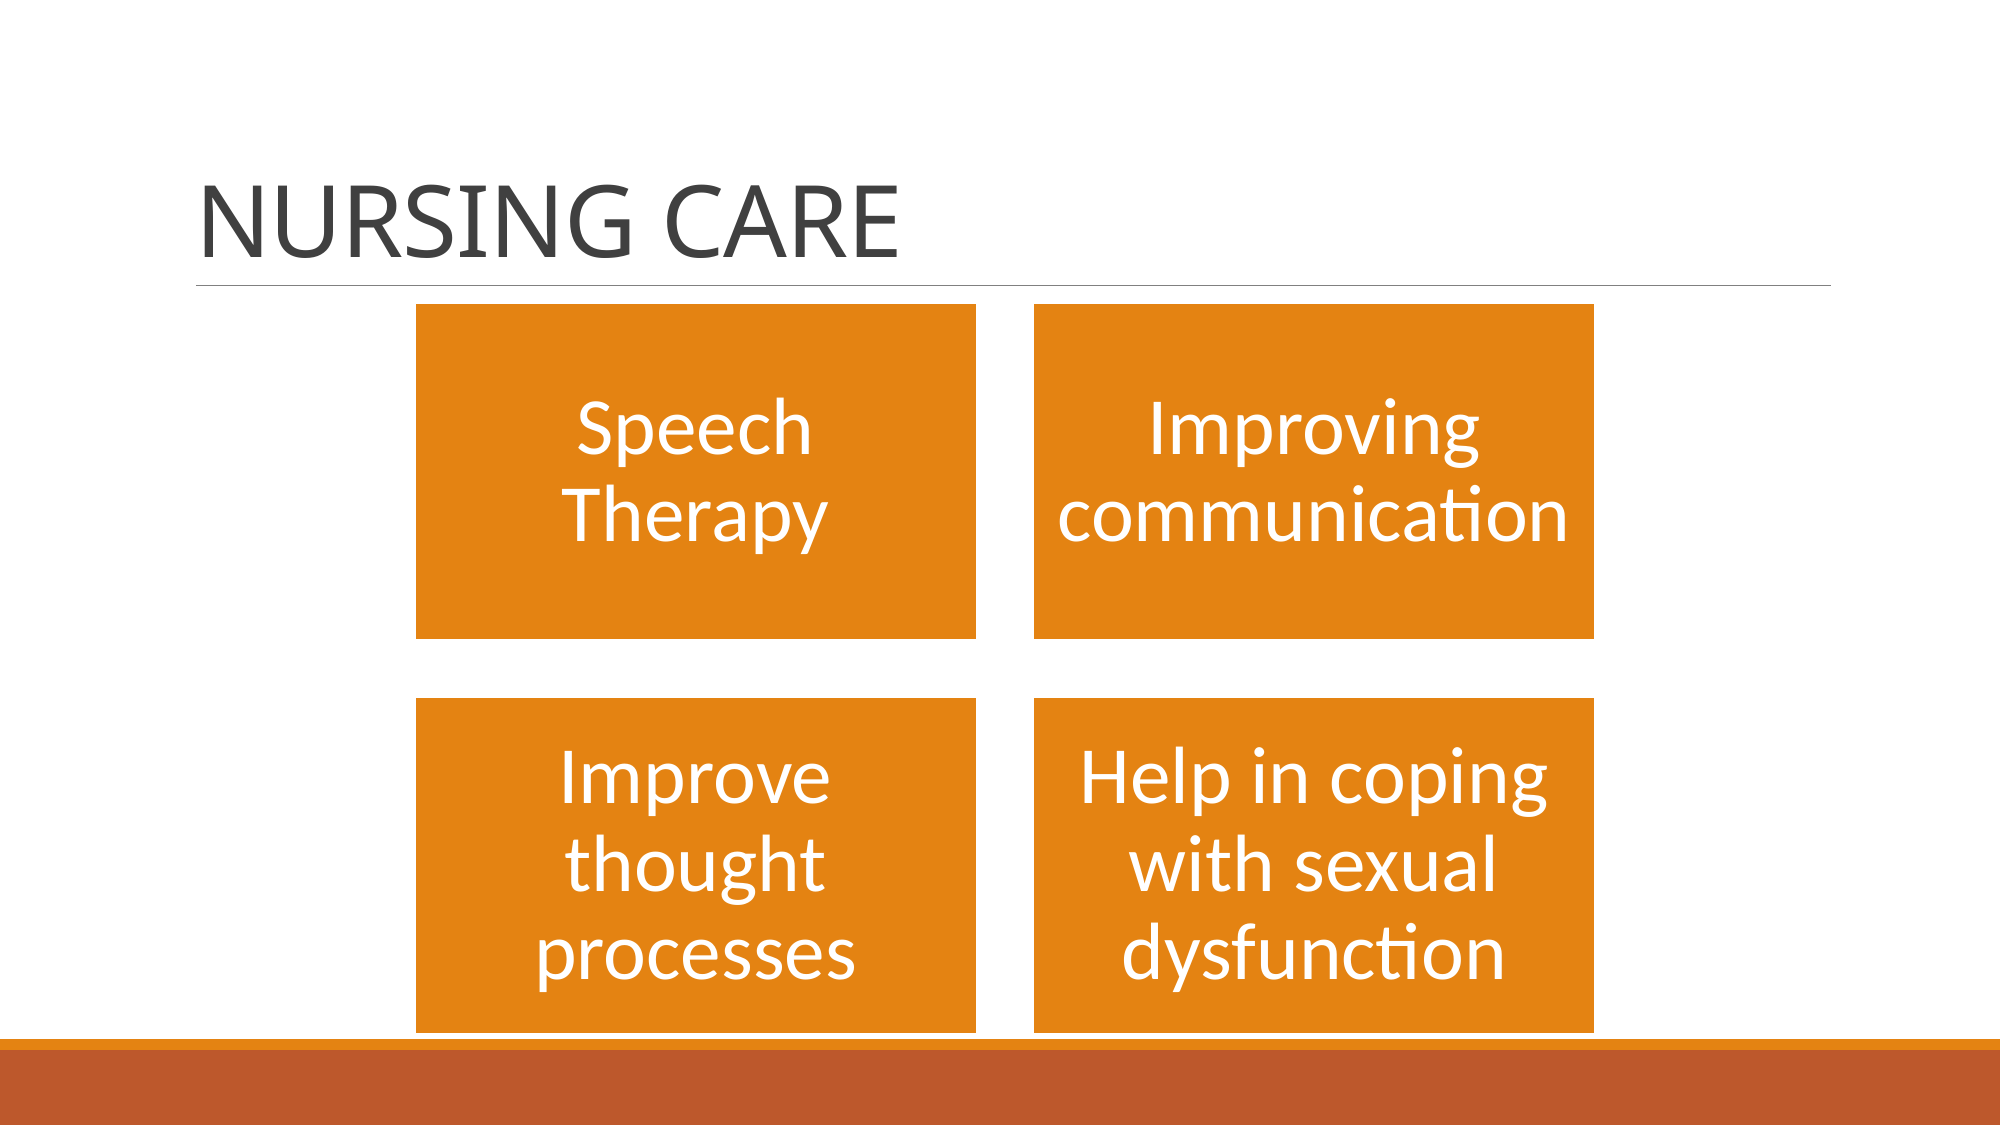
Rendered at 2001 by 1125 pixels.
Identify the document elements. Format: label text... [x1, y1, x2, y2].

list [179, 302, 1831, 1035]
title NURSING CARE [180, 47, 1830, 285]
